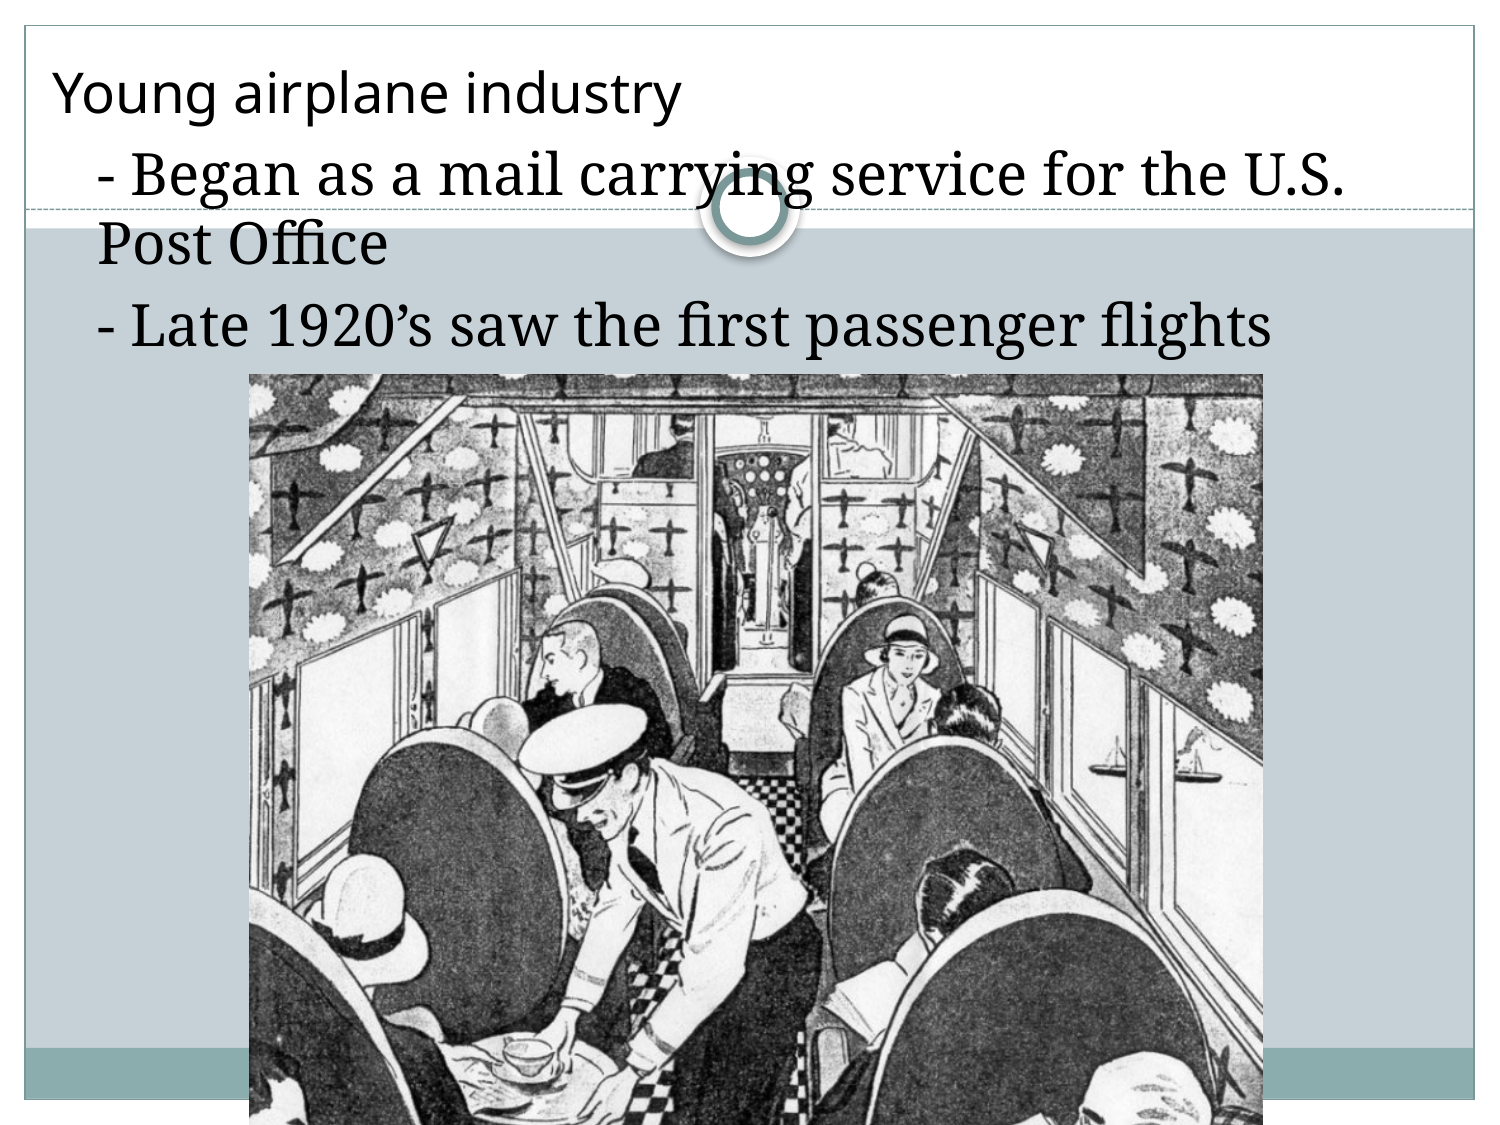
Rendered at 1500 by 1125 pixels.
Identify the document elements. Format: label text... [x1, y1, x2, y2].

list Young airplane industry - Began as a mail carrying service for the U.S. Post Office - Late 1920’s saw the first passenger flights [37, 50, 1475, 725]
picture [249, 374, 1263, 1125]
